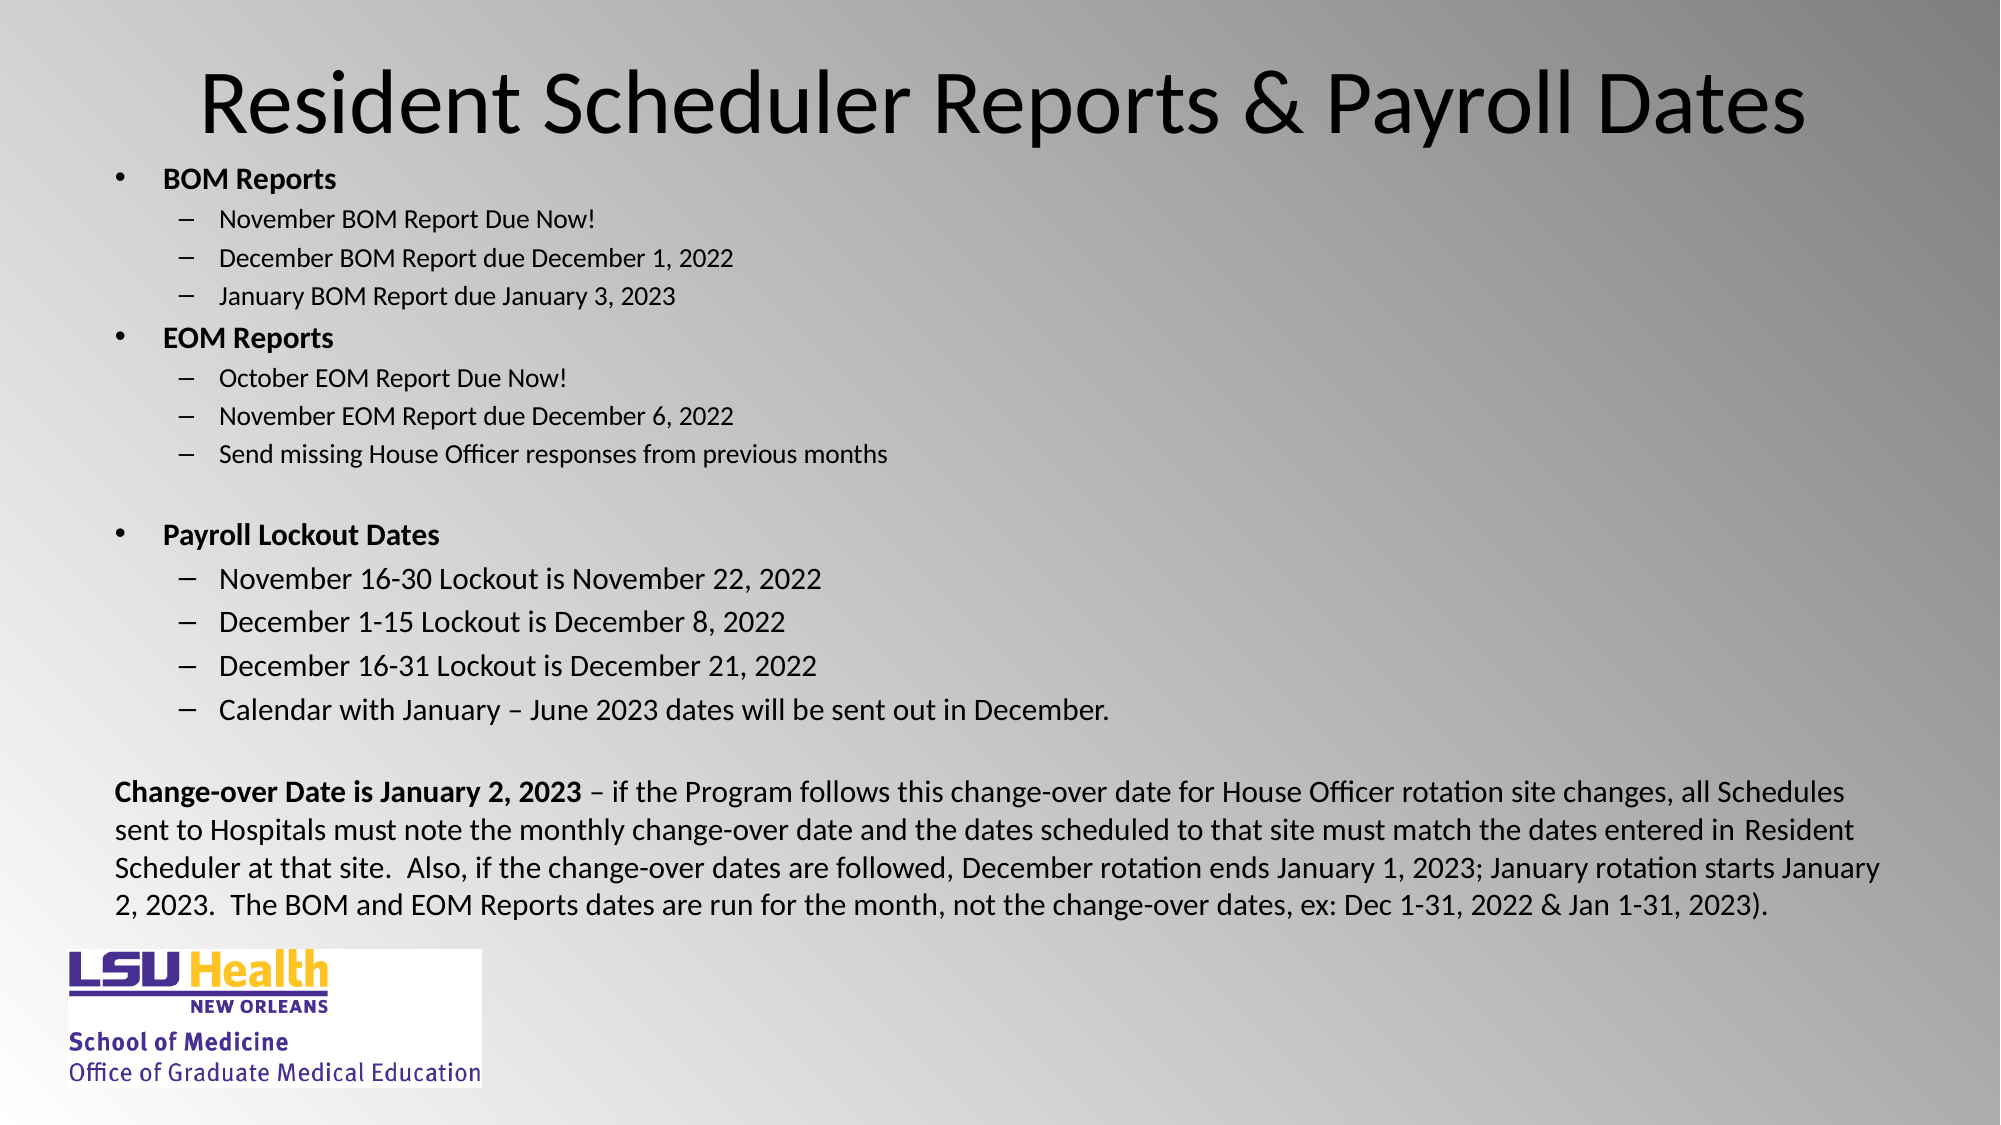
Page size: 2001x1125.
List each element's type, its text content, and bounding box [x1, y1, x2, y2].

picture [68, 949, 482, 1088]
list BOM Reports November BOM Report Due Now! December BOM Report due December 1, 2022 January BOM Report due January 3, 2023 EOM Reports October EOM Report Due Now! November EOM Report due December 6, 2022 Send missing House Officer responses from previous months Payroll Lockout Dates November 16-30 Lockout is November 22, 2022 December 1-15 Lockout is December 8, 2022 December 16-31 Lockout is December 21, 2022 Calendar with January – June 2023 dates will be sent out in December. Change-over Date is January 2, 2023 – if the Program follows this change-over date for House Officer rotation site changes, all Schedules sent to Hospitals must note the monthly change-over date and the dates scheduled to that site must match the dates entered in Resident Scheduler at that site. Also, if the change-over dates are followed, December rotation ends January 1, 2023; January rotation starts January 2, 2023. The BOM and EOM Reports dates are run for the month, not the change-over dates, ex: Dec 1-31, 2022 & Jan 1-31, 2023). [99, 150, 1900, 977]
title Resident Scheduler Reports & Payroll Dates [104, 21, 1905, 173]
